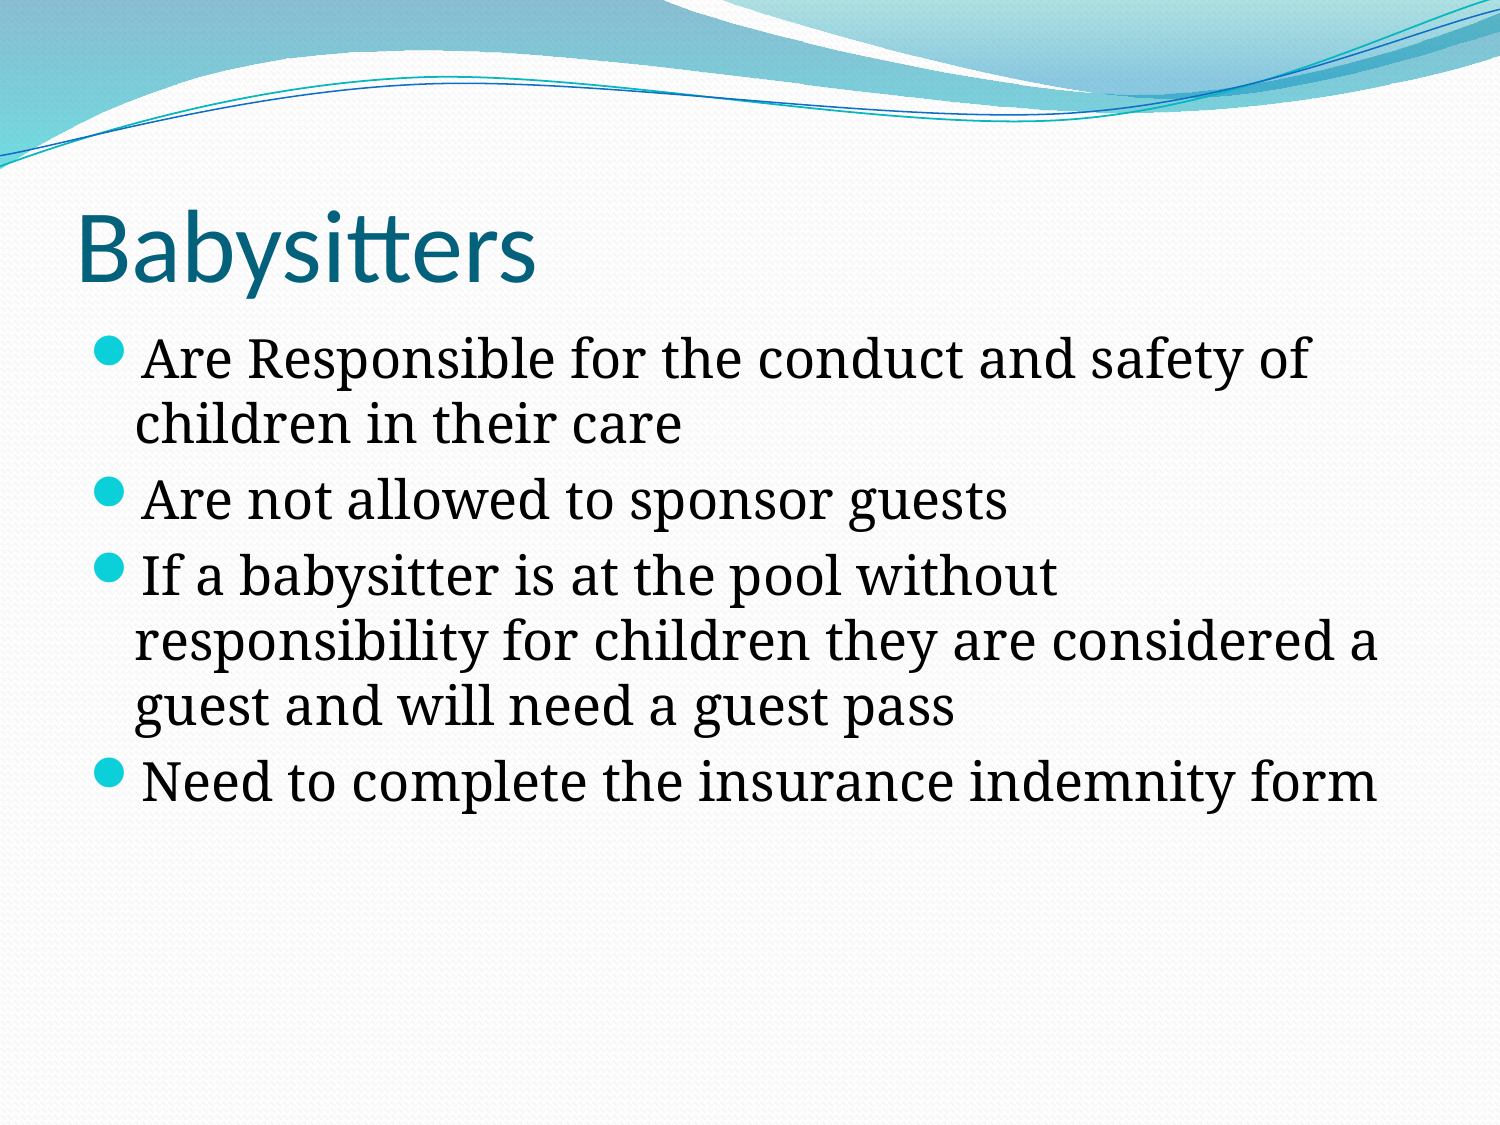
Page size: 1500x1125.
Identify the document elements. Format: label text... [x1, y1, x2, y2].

title Babysitters [75, 115, 1425, 303]
list Are Responsible for the conduct and safety of children in their care Are not allowed to sponsor guests If a babysitter is at the pool without responsibility for children they are considered a guest and will need a guest pass Need to complete the insurance indemnity form [75, 317, 1425, 1038]
